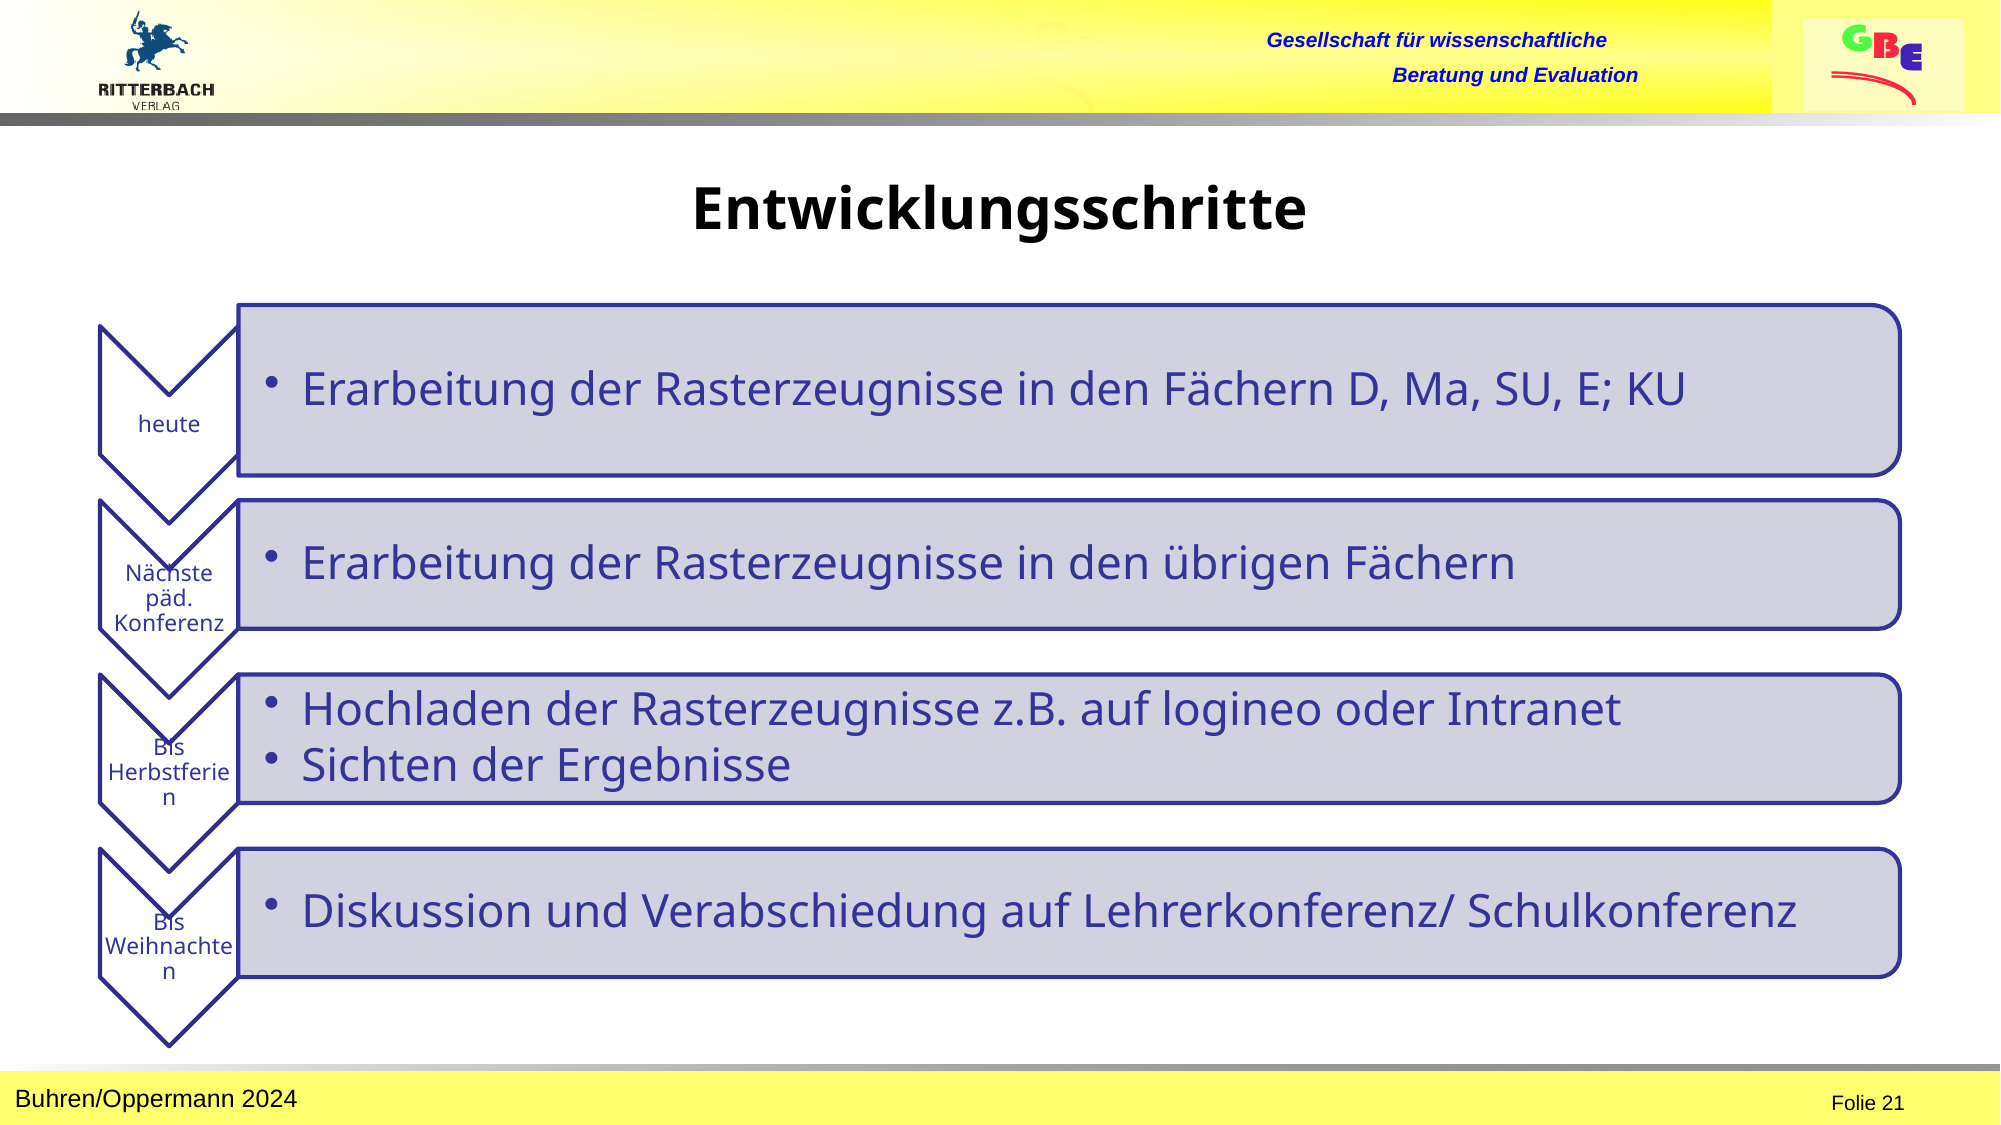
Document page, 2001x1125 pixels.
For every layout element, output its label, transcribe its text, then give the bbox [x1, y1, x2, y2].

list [99, 304, 1901, 1048]
picture [99, 9, 214, 111]
title Entwicklungsschritte [99, 136, 1901, 276]
picture [1803, 19, 1964, 111]
